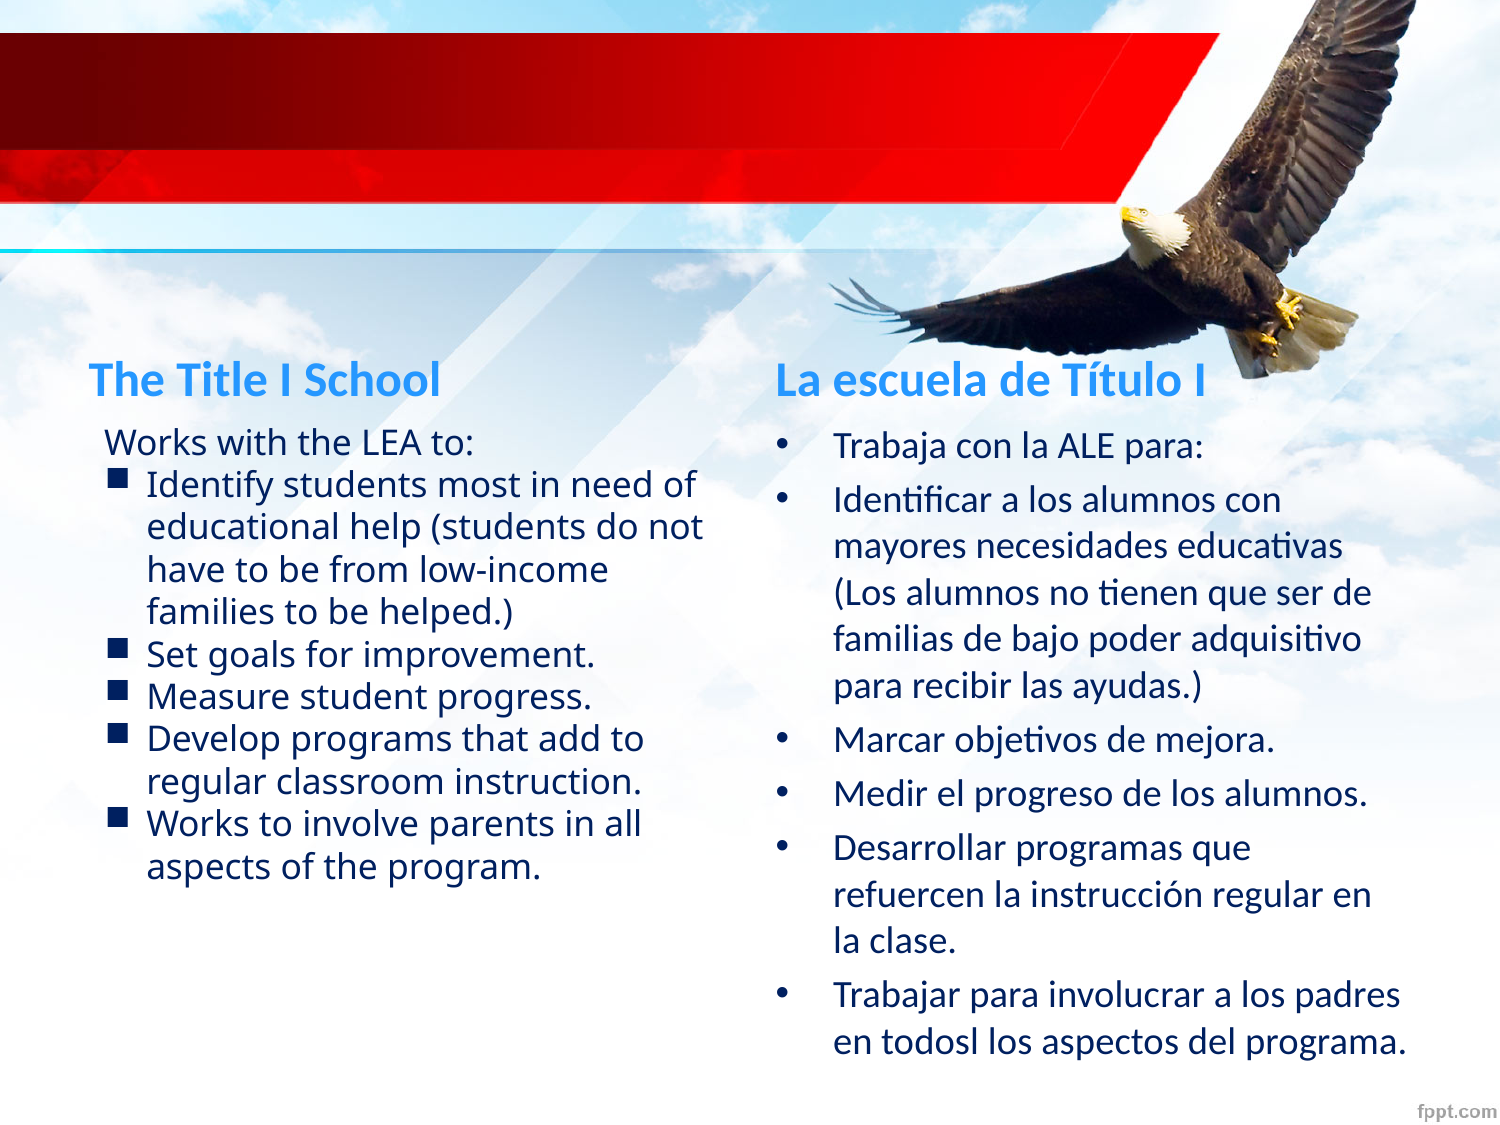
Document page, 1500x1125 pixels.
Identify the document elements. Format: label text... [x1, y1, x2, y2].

list Trabaja con la ALE para: Identificar a los alumnos con mayores necesidades educativas (Los alumnos no tienen que ser de familias de bajo poder adquisitivo para recibir las ayudas.) Marcar objetivos de mejora. Medir el progreso de los alumnos. Desarrollar programas que refuercen la instrucción regular en la clase. Trabajar para involucrar a los padres en todosl los aspectos del programa. [760, 412, 1424, 1089]
list The Title I School [73, 308, 737, 412]
picture [0, 0, 1500, 1125]
list La escuela de Título I [760, 308, 1424, 412]
list Works with the LEA to: Identify students most in need of educational help (students do not have to be from low-income families to be helped.) Set goals for improvement. Measure student progress. Develop programs that add to regular classroom instruction. Works to involve parents in all aspects of the program. [73, 412, 737, 911]
